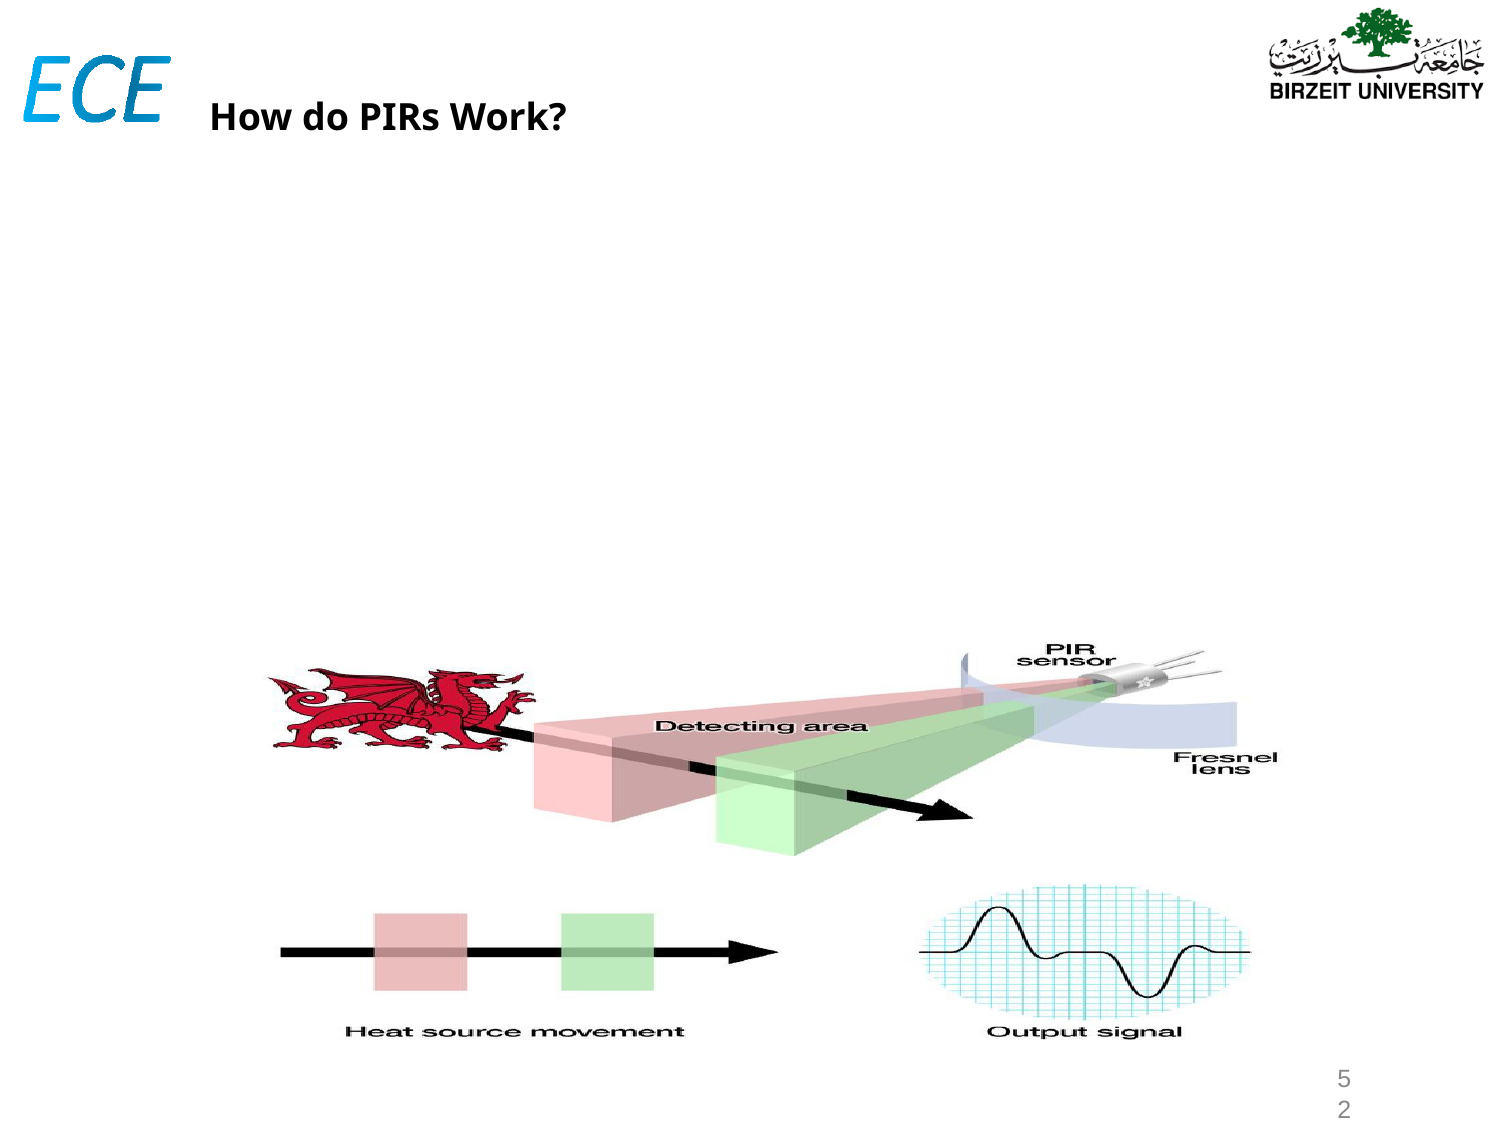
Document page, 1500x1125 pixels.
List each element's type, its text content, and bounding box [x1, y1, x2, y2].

picture [1268, 7, 1486, 102]
title How do PIRs Work? [207, 91, 713, 281]
picture [17, 51, 172, 129]
slide_number ‹#› [1333, 1057, 1356, 1125]
text_box [230, 631, 1316, 1052]
